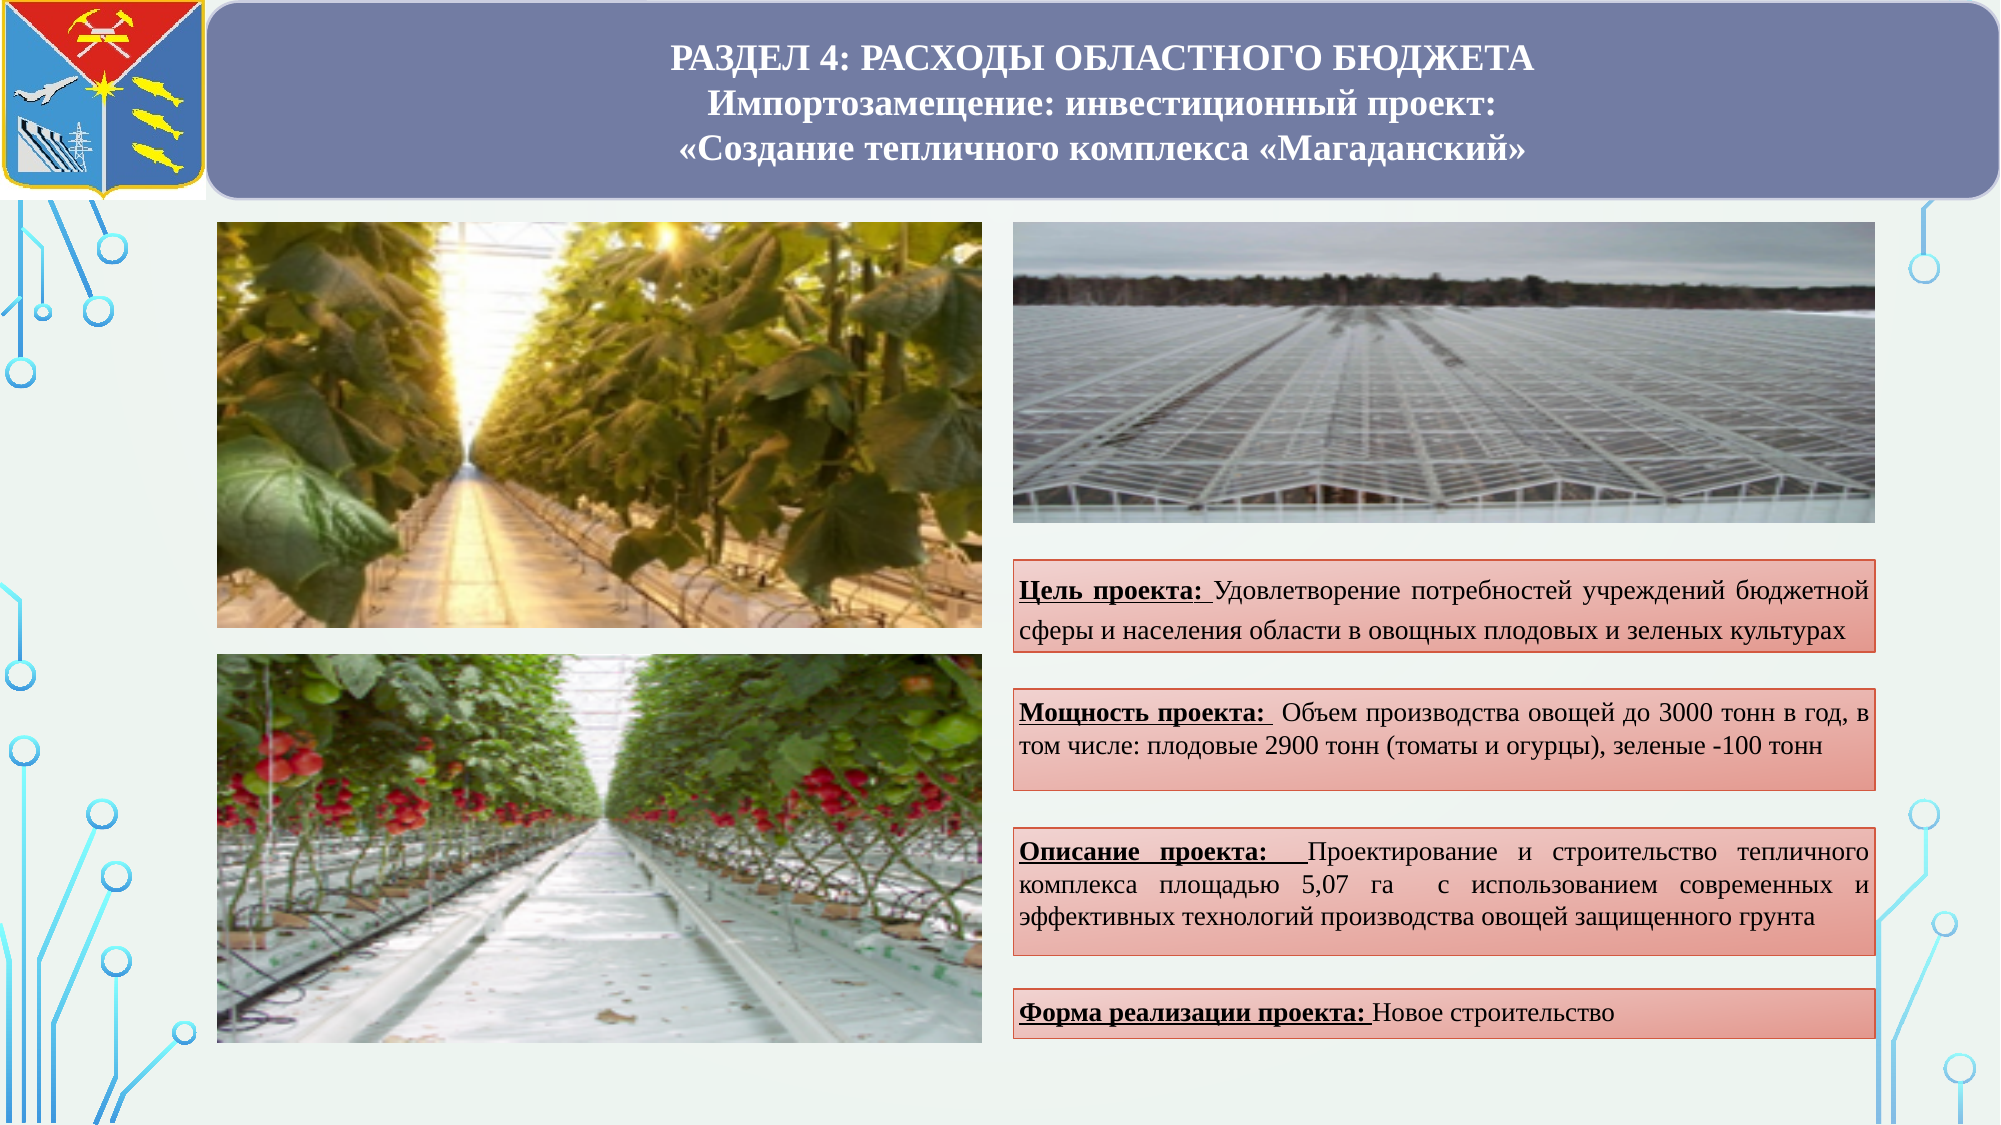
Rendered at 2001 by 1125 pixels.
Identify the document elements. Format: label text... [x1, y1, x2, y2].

table_cell 3,0 [1958, 1106, 1963, 1118]
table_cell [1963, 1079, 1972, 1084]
table_cell 3,0 [1944, 1070, 1952, 1079]
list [1013, 222, 1876, 523]
table_cell 3,0 [1891, 1091, 1896, 1124]
picture [217, 653, 982, 1043]
list Цель проекта: Удовлетворение потребностей учреждений бюджетной сферы и населения области в овощных плодовых и зеленых культурах [1013, 559, 1876, 653]
text_box Мощность проекта: Объем производства овощей до 3000 тонн в год, в том числе: плодовые 2900 тонн (томаты и огурцы), зеленые -100 тонн [1013, 688, 1876, 791]
picture [217, 222, 982, 628]
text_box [1927, 942, 1939, 960]
table_cell 3,0 [1891, 1040, 1896, 1091]
table_cell 3,0 [1933, 816, 1940, 825]
text_box Форма реализации проекта: Новое строительство [1013, 988, 1876, 1039]
table_cell 3,0 [1876, 1073, 1881, 1124]
text_box Описание проекта: Проектирование и строительство тепличного комплекса площадью 5,07 га с использованием современных и эффективных технологий производства овощей защищенного грунта [1013, 827, 1876, 956]
table_cell 3,0 [1876, 993, 1881, 1073]
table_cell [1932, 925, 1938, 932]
table_cell 3,0 [1913, 279, 1936, 284]
picture [0, 0, 206, 200]
table_cell 3,0 [1921, 200, 1934, 211]
text_box РАЗДЕЛ 4: РАСХОДЫ ОБЛАСТНОГО БЮДЖЕТА Импортозамещение: инвестиционный проект: «Создание тепличного комплекса «Магаданский» [206, 1, 2000, 200]
table_cell 3,0 [1909, 270, 1916, 279]
table_cell 3,0 [1909, 816, 1916, 825]
table_cell 3,0 [1933, 270, 1940, 279]
table_cell 3,0 [1969, 1070, 1976, 1079]
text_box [1924, 839, 1928, 867]
table_cell 3,0 [1921, 211, 1926, 253]
table_cell 3,0 [1935, 932, 1955, 937]
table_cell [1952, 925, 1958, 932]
